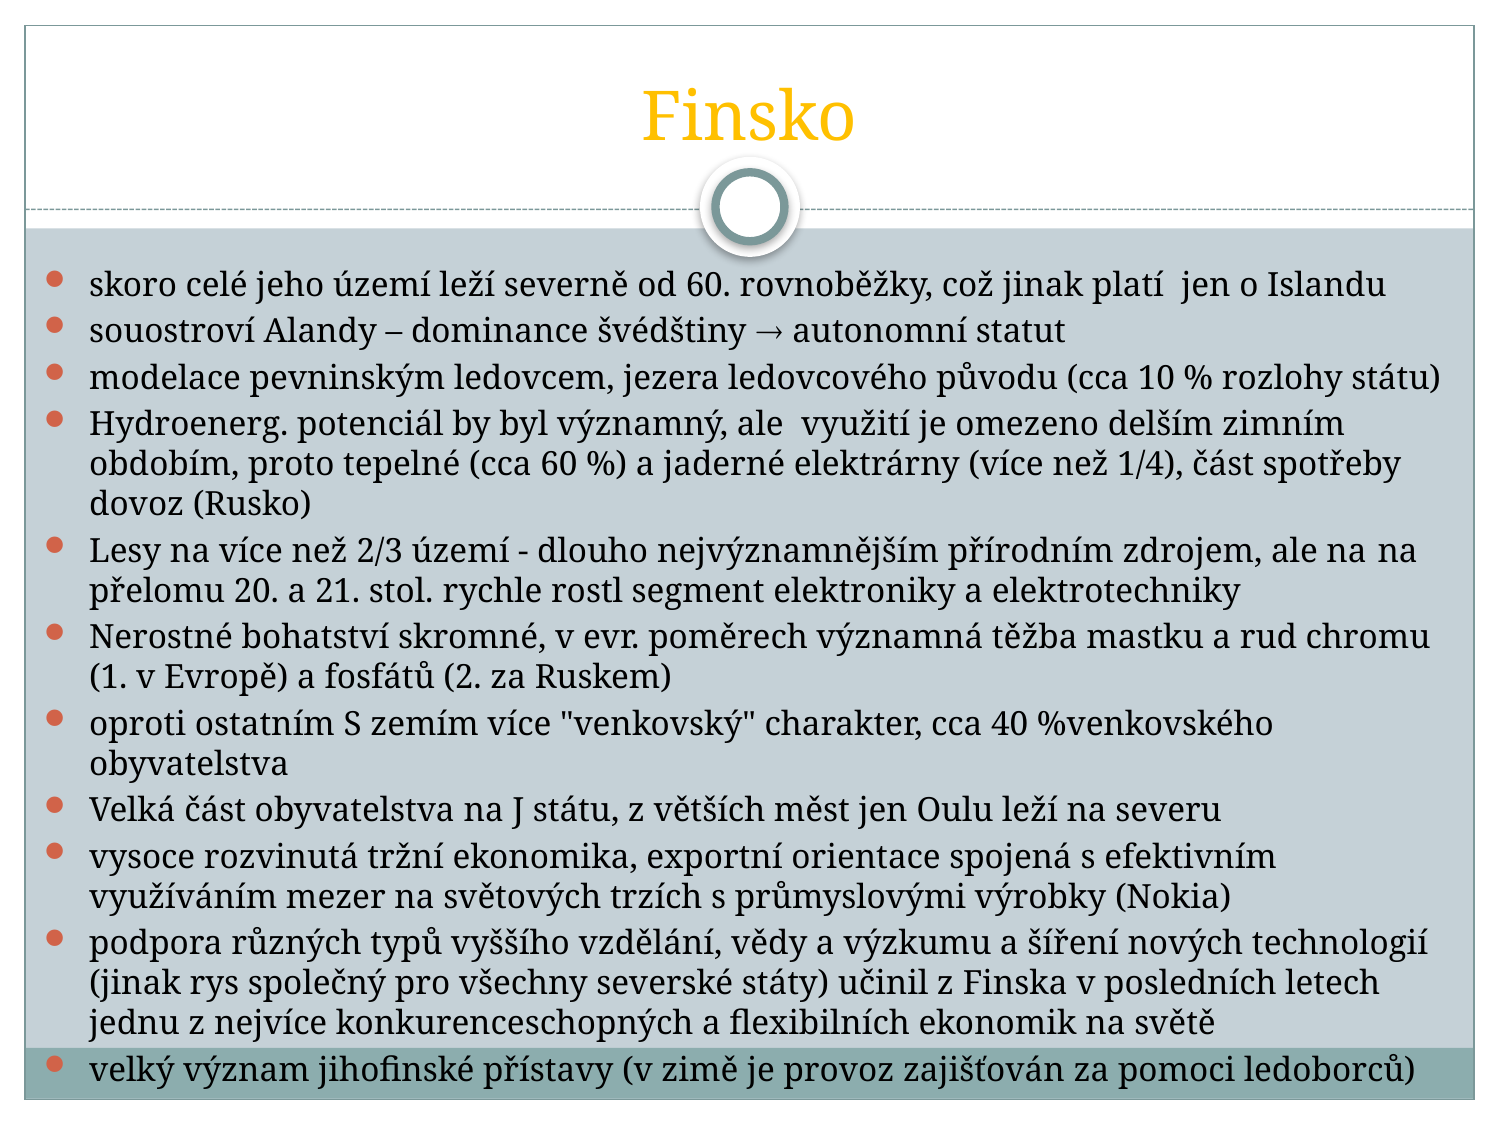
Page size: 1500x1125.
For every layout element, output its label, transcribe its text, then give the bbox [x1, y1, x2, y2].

list skoro celé jeho území leží severně od 60. rovnoběžky, což jinak platí jen o Islandu souostroví Alandy – dominance švédštiny  autonomní statut modelace pevninským ledovcem, jezera ledovcového původu (cca 10 % rozlohy státu) Hydroenerg. potenciál by byl významný, ale využití je omezeno delším zimním obdobím, proto tepelné (cca 60 %) a jaderné elektrárny (více než 1/4), část spotřeby dovoz (Rusko) Lesy na více než 2/3 území - dlouho nejvýznamnějším přírodním zdrojem, ale na na přelomu 20. a 21. stol. rychle rostl segment elektroniky a elektrotechniky Nerostné bohatství skromné, v evr. poměrech významná těžba mastku a rud chromu (1. v Evropě) a fosfátů (2. za Ruskem) oproti ostatním S zemím více "venkovský" charakter, cca 40 %venkovského obyvatelstva Velká část obyvatelstva na J státu, z větších měst jen Oulu leží na severu vysoce rozvinutá tržní ekonomika, exportní orientace spojená s efektivním využíváním mezer na světových trzích s průmyslovými výrobky (Nokia) podpora různých typů vyššího vzdělání, vědy a výzkumu a šíření nových technologií (jinak rys společný pro všechny severské státy) učinil z Finska v posledních letech jednu z nejvíce konkurenceschopných a flexibilních ekonomik na světě velký význam jihofinské přístavy (v zimě je provoz zajišťován za pomoci ledoborců) [29, 255, 1471, 1047]
title Finsko [49, 37, 1450, 162]
